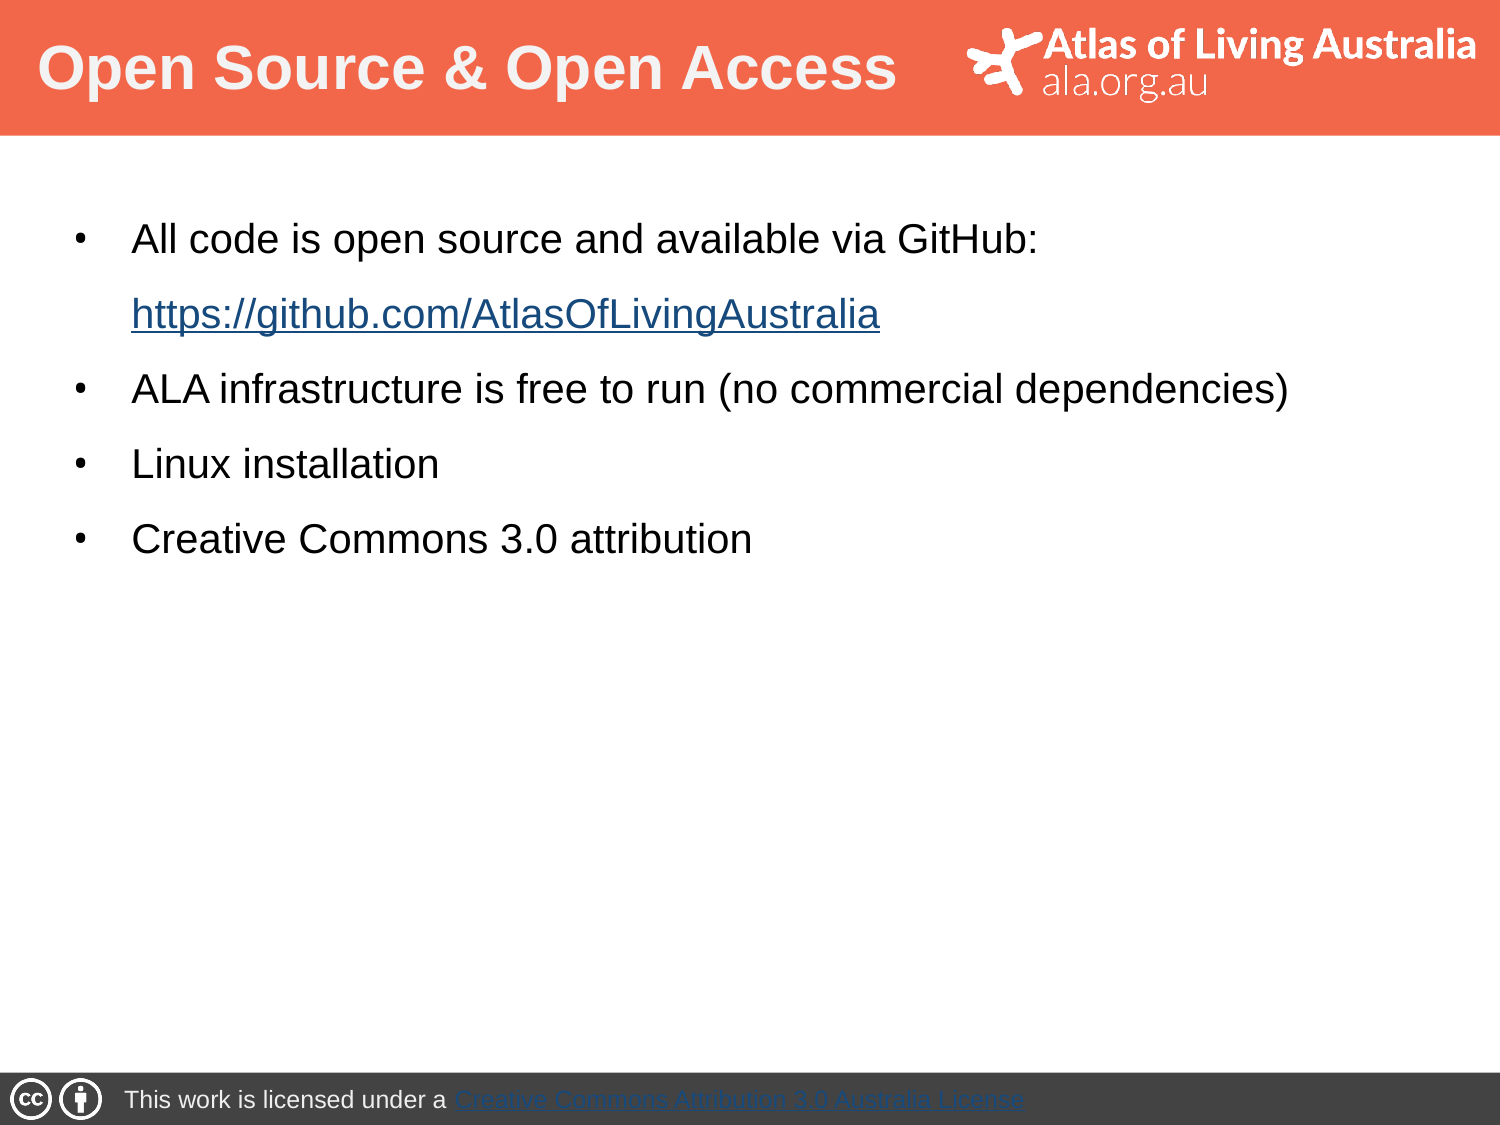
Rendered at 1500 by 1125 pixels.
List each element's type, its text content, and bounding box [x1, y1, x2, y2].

picture [10, 1078, 52, 1120]
title Open Source & Open Access [22, 0, 965, 136]
list All code is open source and available via GitHub: https://github.com/AtlasOfLivingAustralia ALA infrastructure is free to run (no commercial dependencies) Linux installation Creative Commons 3.0 attribution [41, 171, 1458, 1051]
picture [59, 1078, 102, 1120]
picture [965, 25, 1477, 104]
